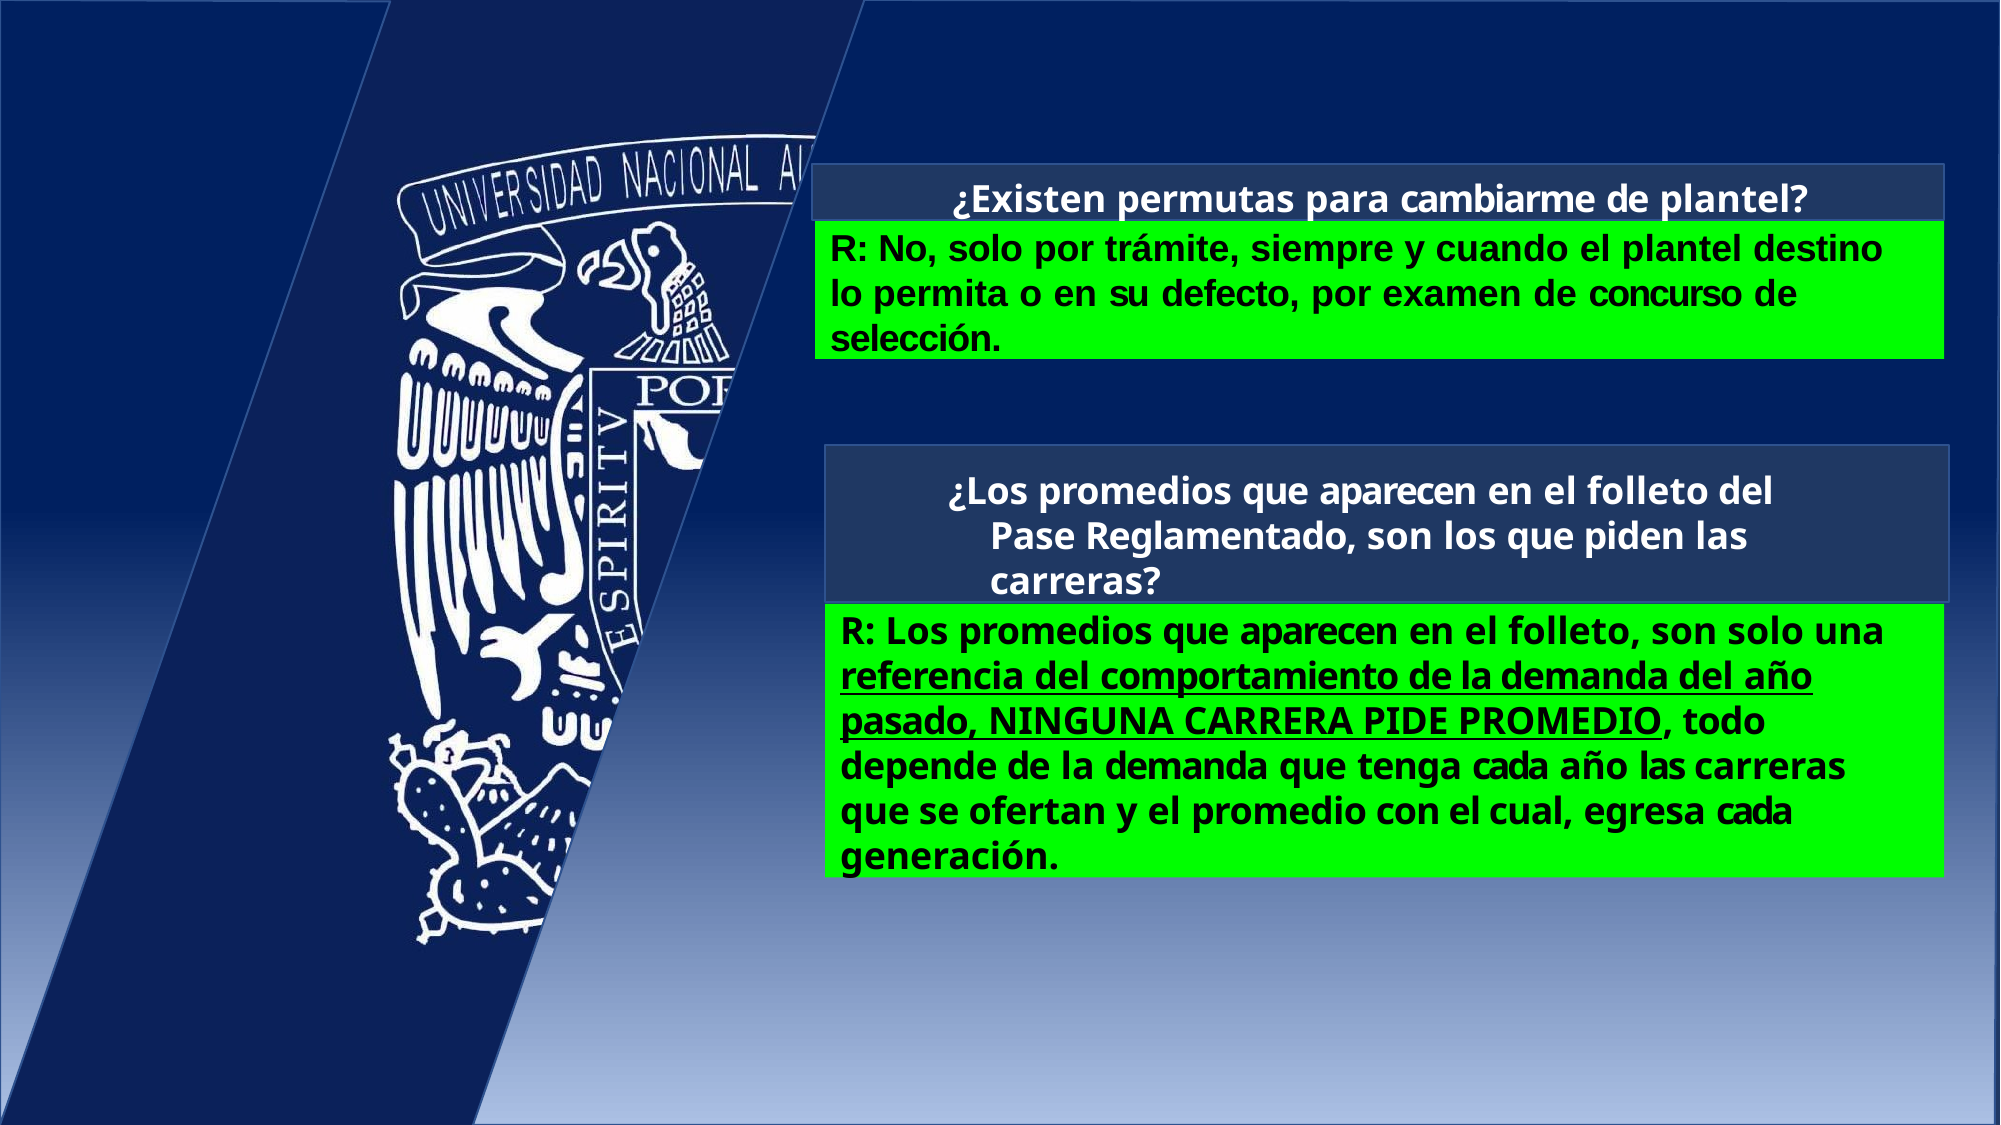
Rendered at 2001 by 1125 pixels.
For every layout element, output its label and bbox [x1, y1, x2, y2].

text_box [0, 0, 2000, 1125]
